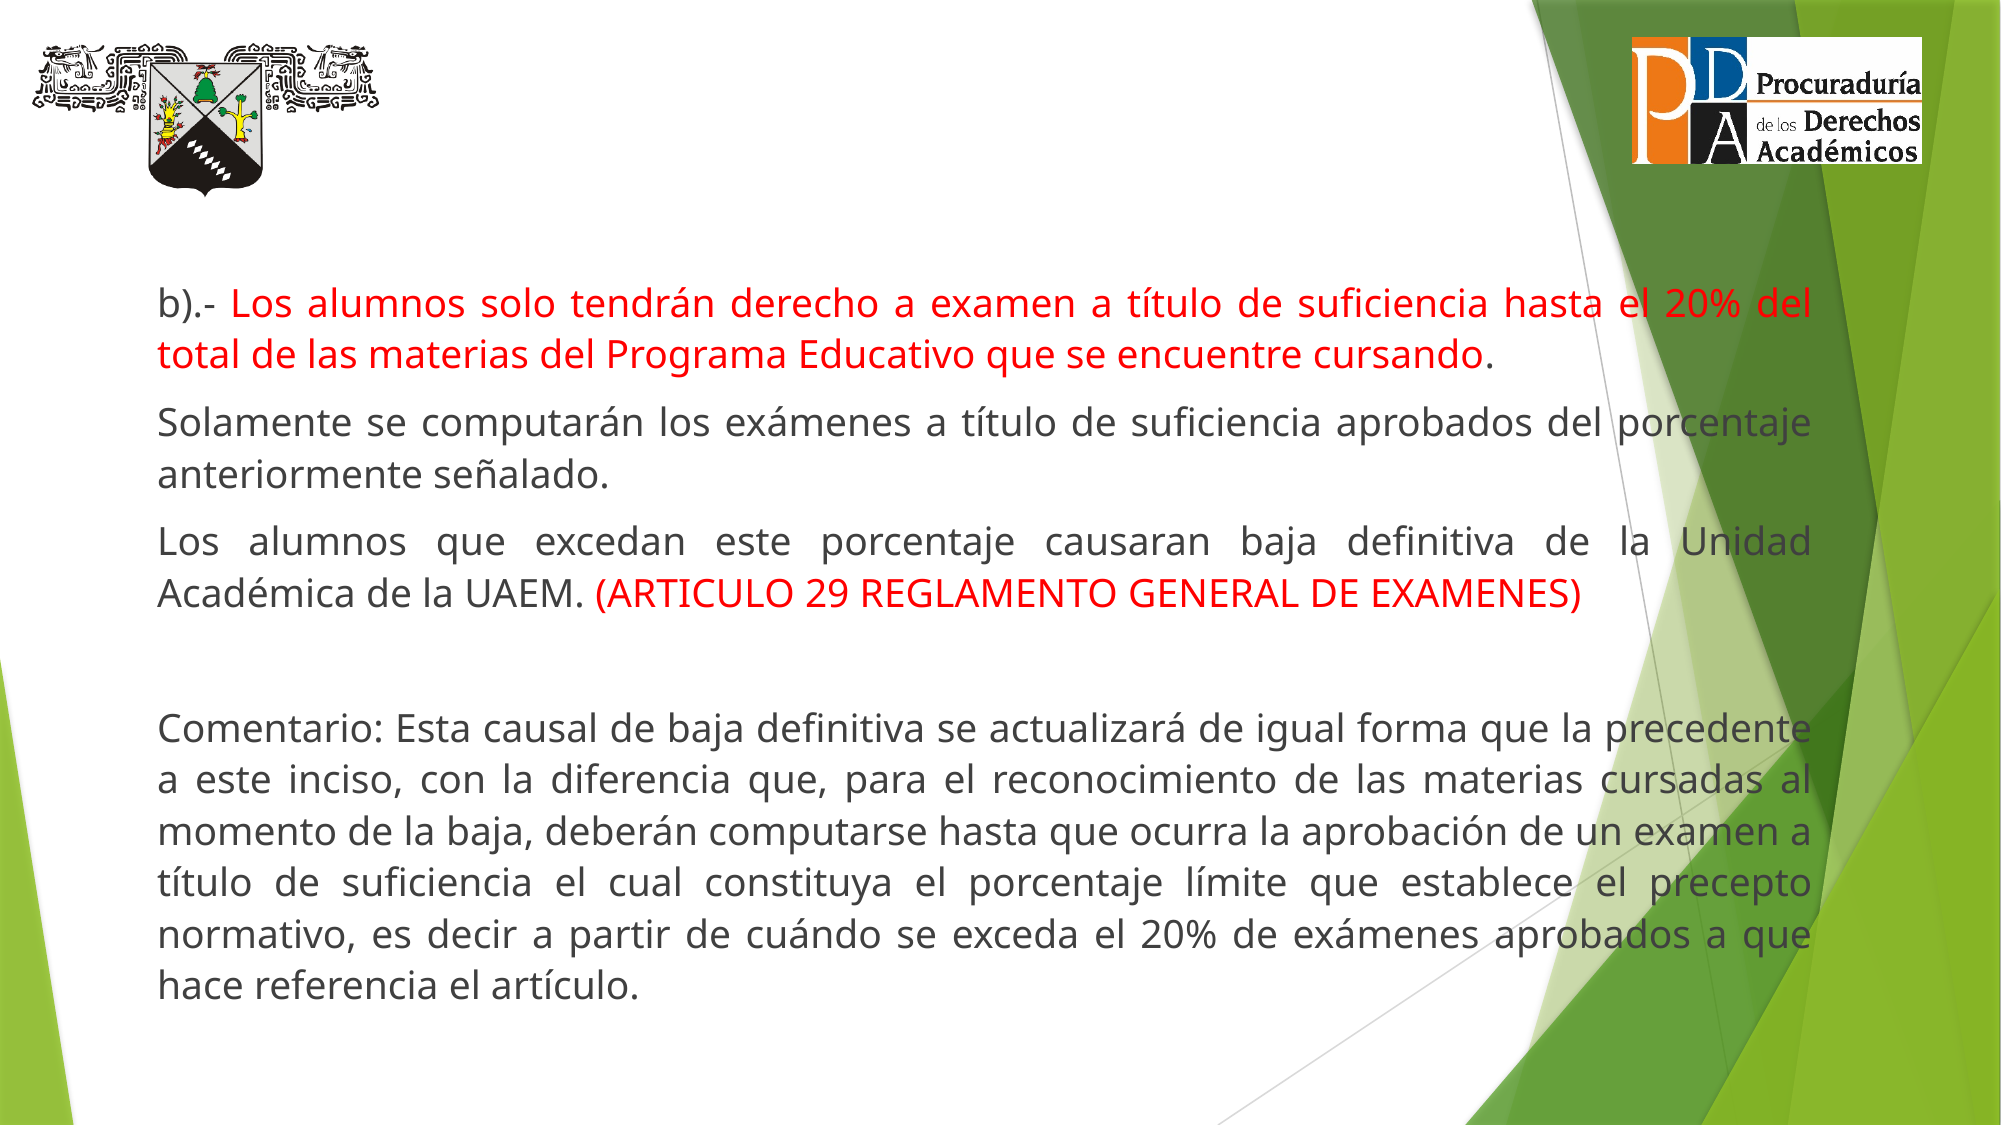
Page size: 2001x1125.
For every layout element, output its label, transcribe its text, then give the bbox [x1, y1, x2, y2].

list b).- Los alumnos solo tendrán derecho a examen a título de suficiencia hasta el 20% del total de las materias del Programa Educativo que se encuentre cursando. Solamente se computarán los exámenes a título de suficiencia aprobados del porcentaje anteriormente señalado. Los alumnos que excedan este porcentaje causaran baja definitiva de la Unidad Académica de la UAEM. (ARTICULO 29 REGLAMENTO GENERAL DE EXAMENES) Comentario: Esta causal de baja definitiva se actualizará de igual forma que la precedente a este inciso, con la diferencia que, para el reconocimiento de las materias cursadas al momento de la baja, deberán computarse hasta que ocurra la aprobación de un examen a título de suficiencia el cual constituya el porcentaje límite que establece el precepto normativo, es decir a partir de cuándo se exceda el 20% de exámenes aprobados a que hace referencia el artículo. [142, 266, 1829, 1023]
picture [1632, 36, 1922, 164]
picture [31, 43, 380, 203]
